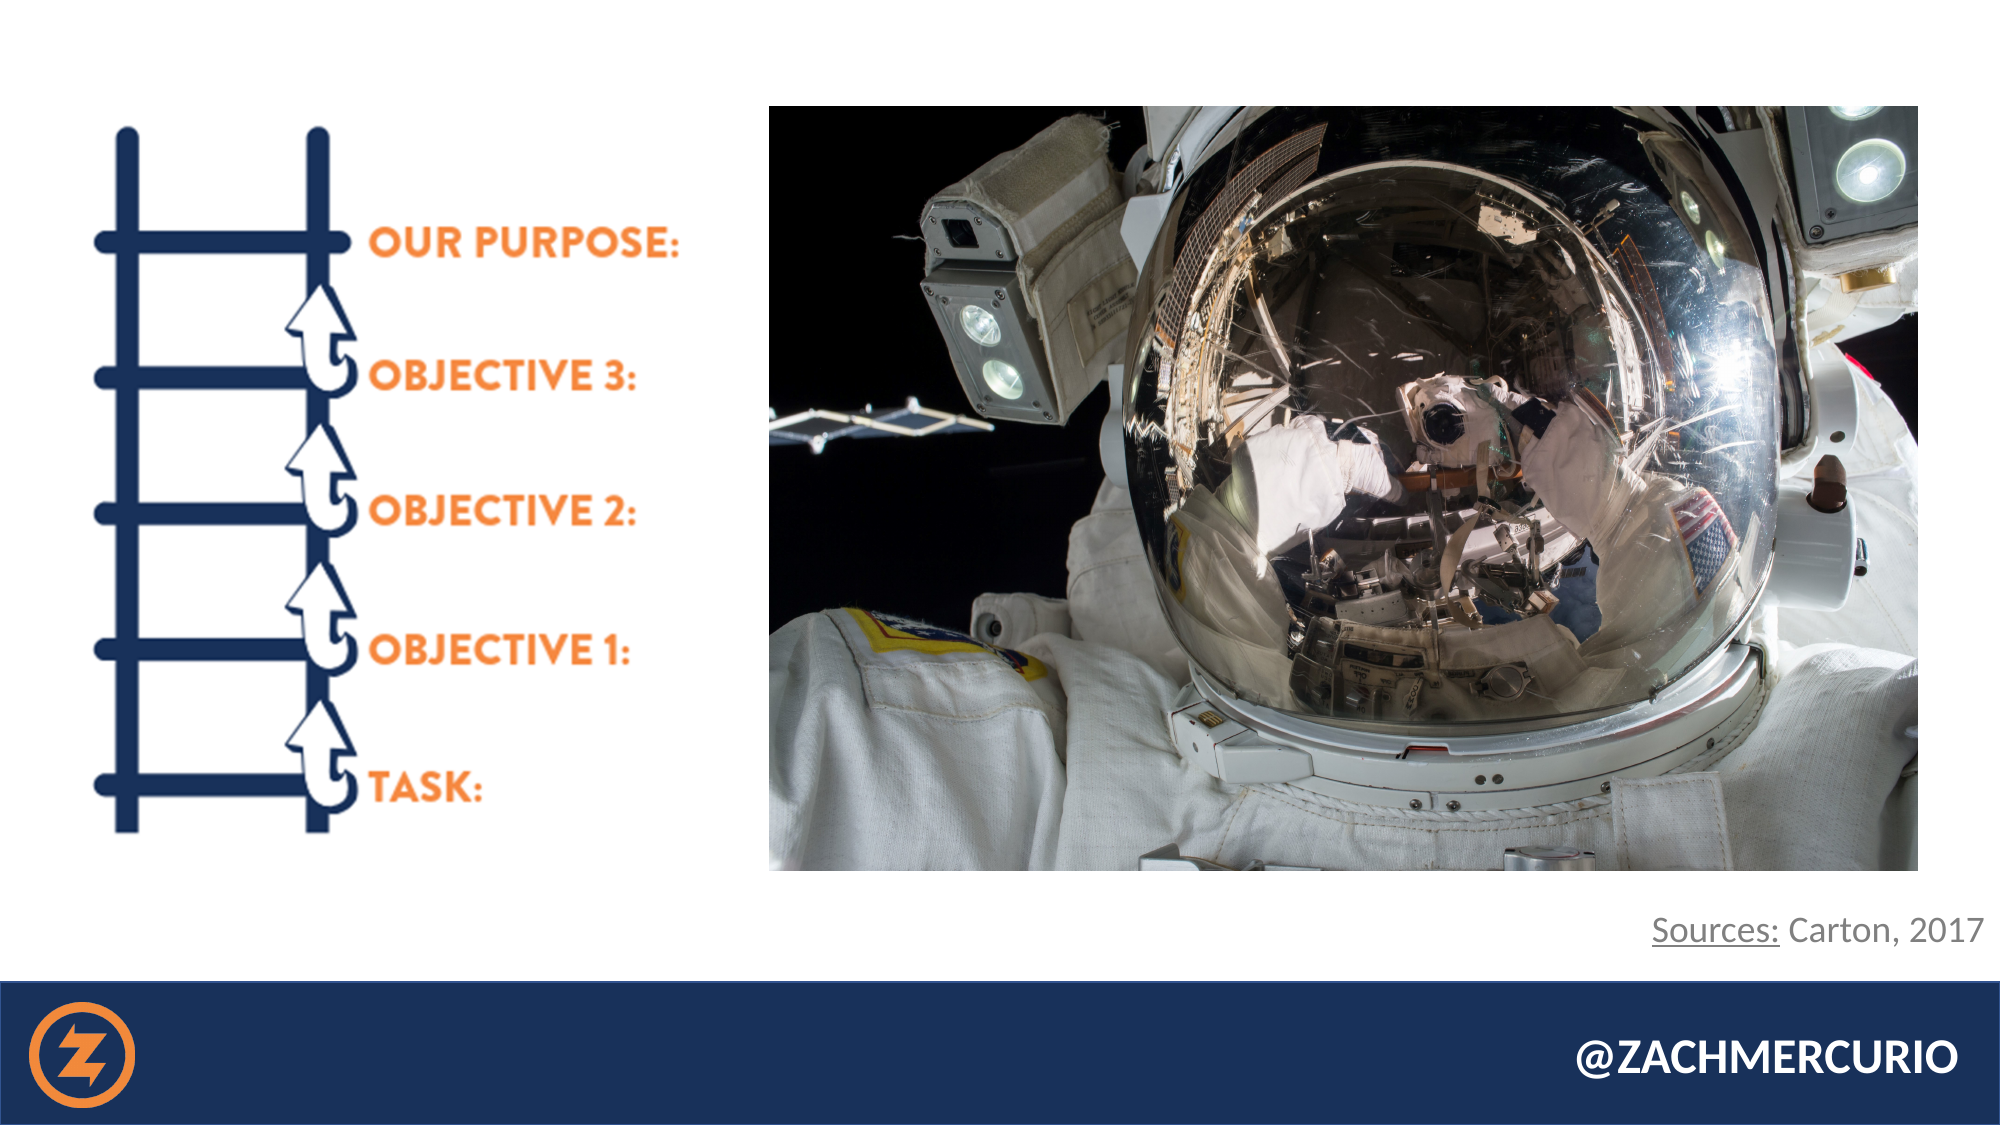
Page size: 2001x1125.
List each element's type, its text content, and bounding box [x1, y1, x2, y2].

picture [29, 1002, 135, 1108]
text_box [0, 981, 2000, 1125]
text_box Sources: Carton, 2017 [999, 897, 2000, 958]
picture [769, 106, 1919, 871]
text_box @ZACHMERCURIO [1557, 1015, 1999, 1091]
picture [29, 63, 732, 898]
